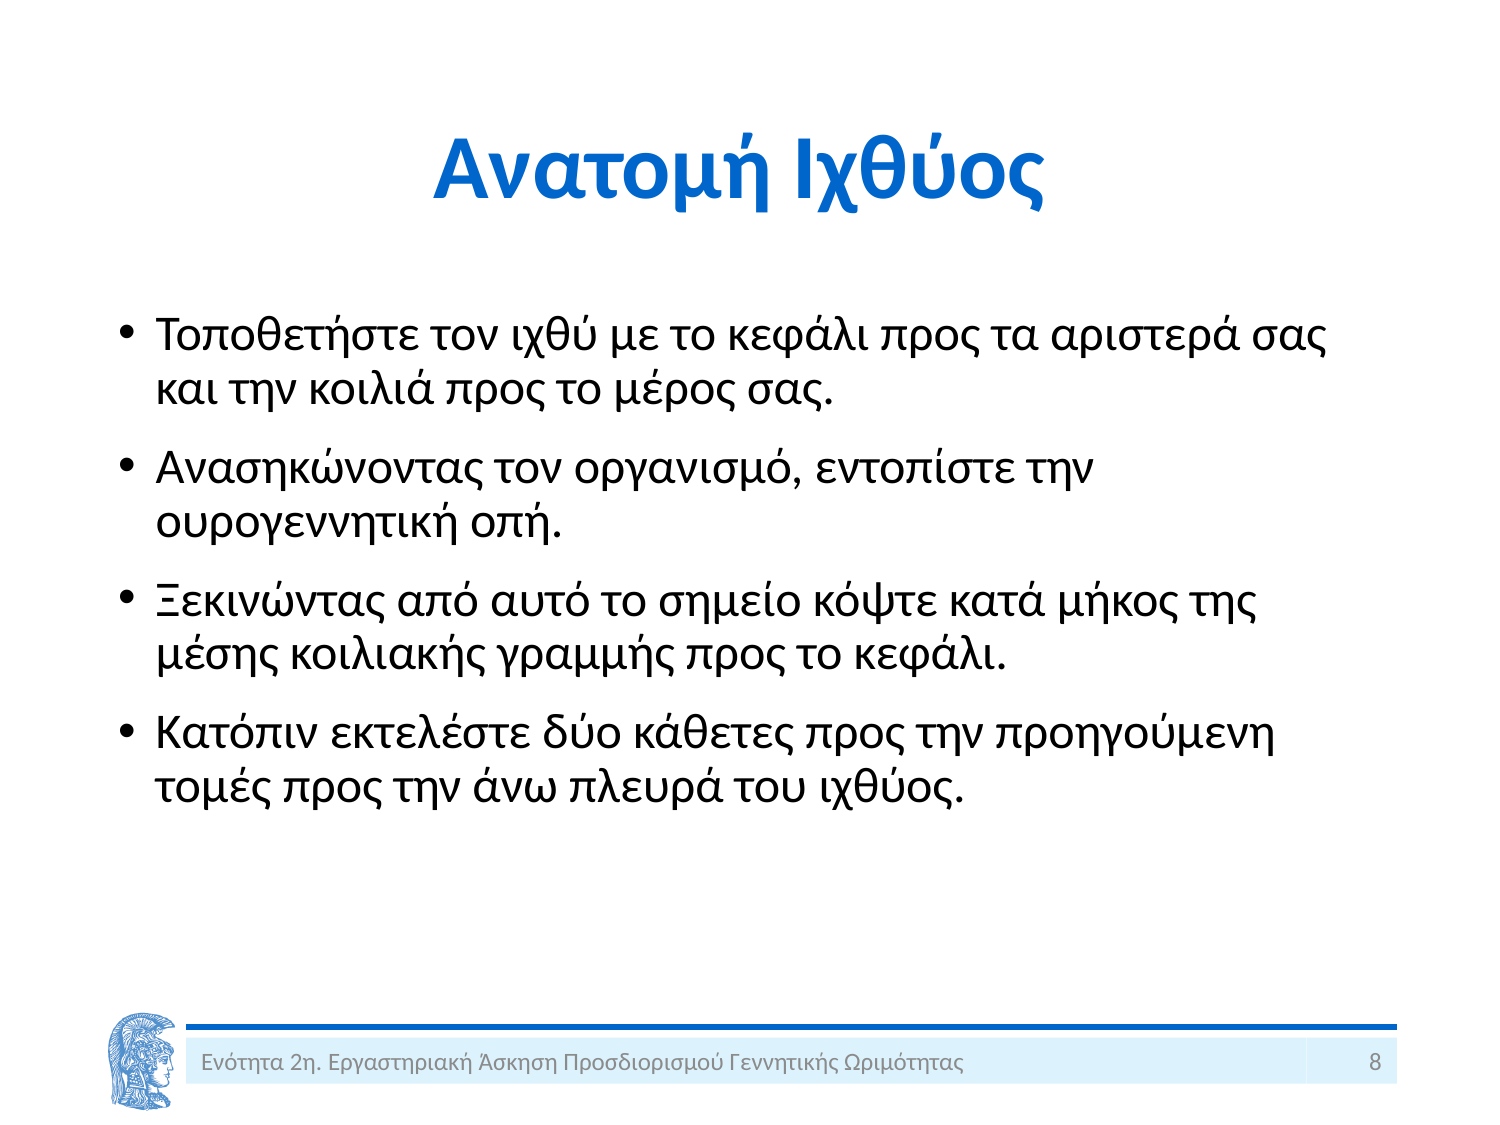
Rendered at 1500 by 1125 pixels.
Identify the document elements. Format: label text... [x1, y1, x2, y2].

footer Ενότητα 2η. Εργαστηριακή Άσκηση Προσδιορισμού Γεννητικής Ωριμότητας [186, 1037, 1306, 1084]
list Τοποθετήστε τον ιχθύ με το κεφάλι προς τα αριστερά σας και την κοιλιά προς το μέρος σας. Ανασηκώνοντας τον οργανισμό, εντοπίστε την ουρογεννητική οπή. Ξεκινώντας από αυτό το σημείο κόψτε κατά μήκος της μέσης κοιλιακής γραμμής προς το κεφάλι. Κατόπιν εκτελέστε δύο κάθετες προς την προηγούμενη τομές προς την άνω πλευρά του ιχθύος. [103, 299, 1397, 1014]
picture [103, 1014, 186, 1114]
title Ανατομή Ιχθύος [103, 59, 1397, 278]
slide_number 8 [1306, 1037, 1397, 1084]
